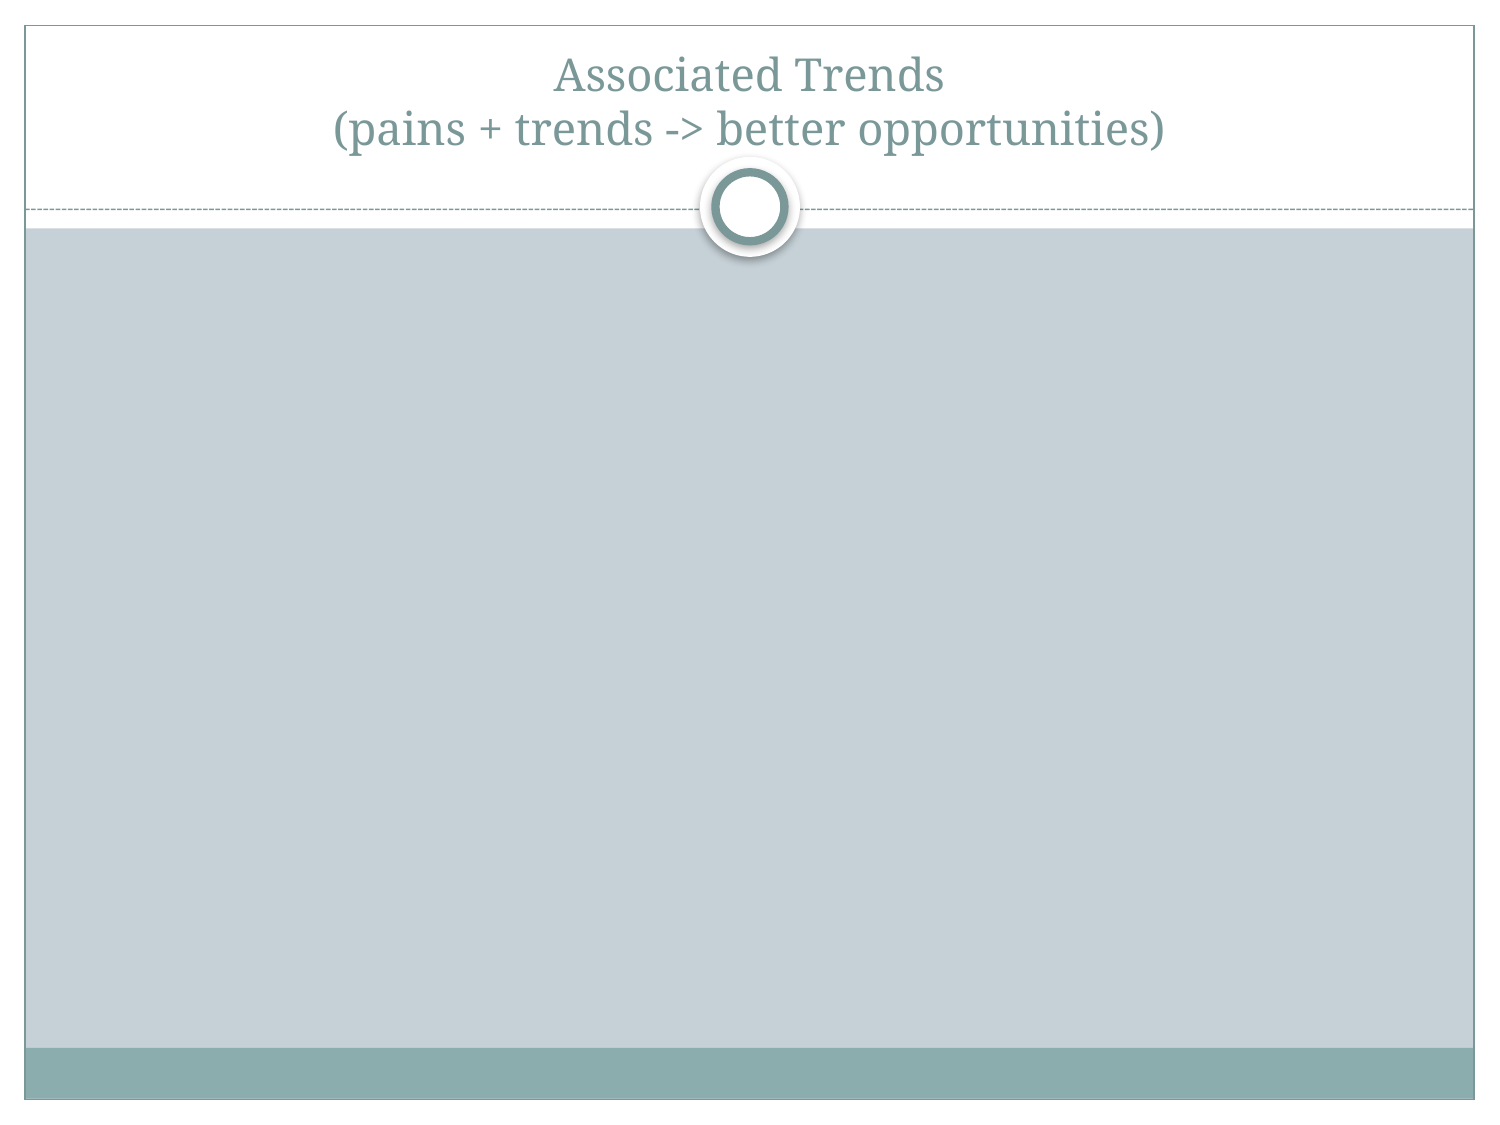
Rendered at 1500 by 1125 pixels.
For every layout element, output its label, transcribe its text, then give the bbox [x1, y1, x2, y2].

title Associated Trends (pains + trends -> better opportunities) [49, 37, 1450, 162]
